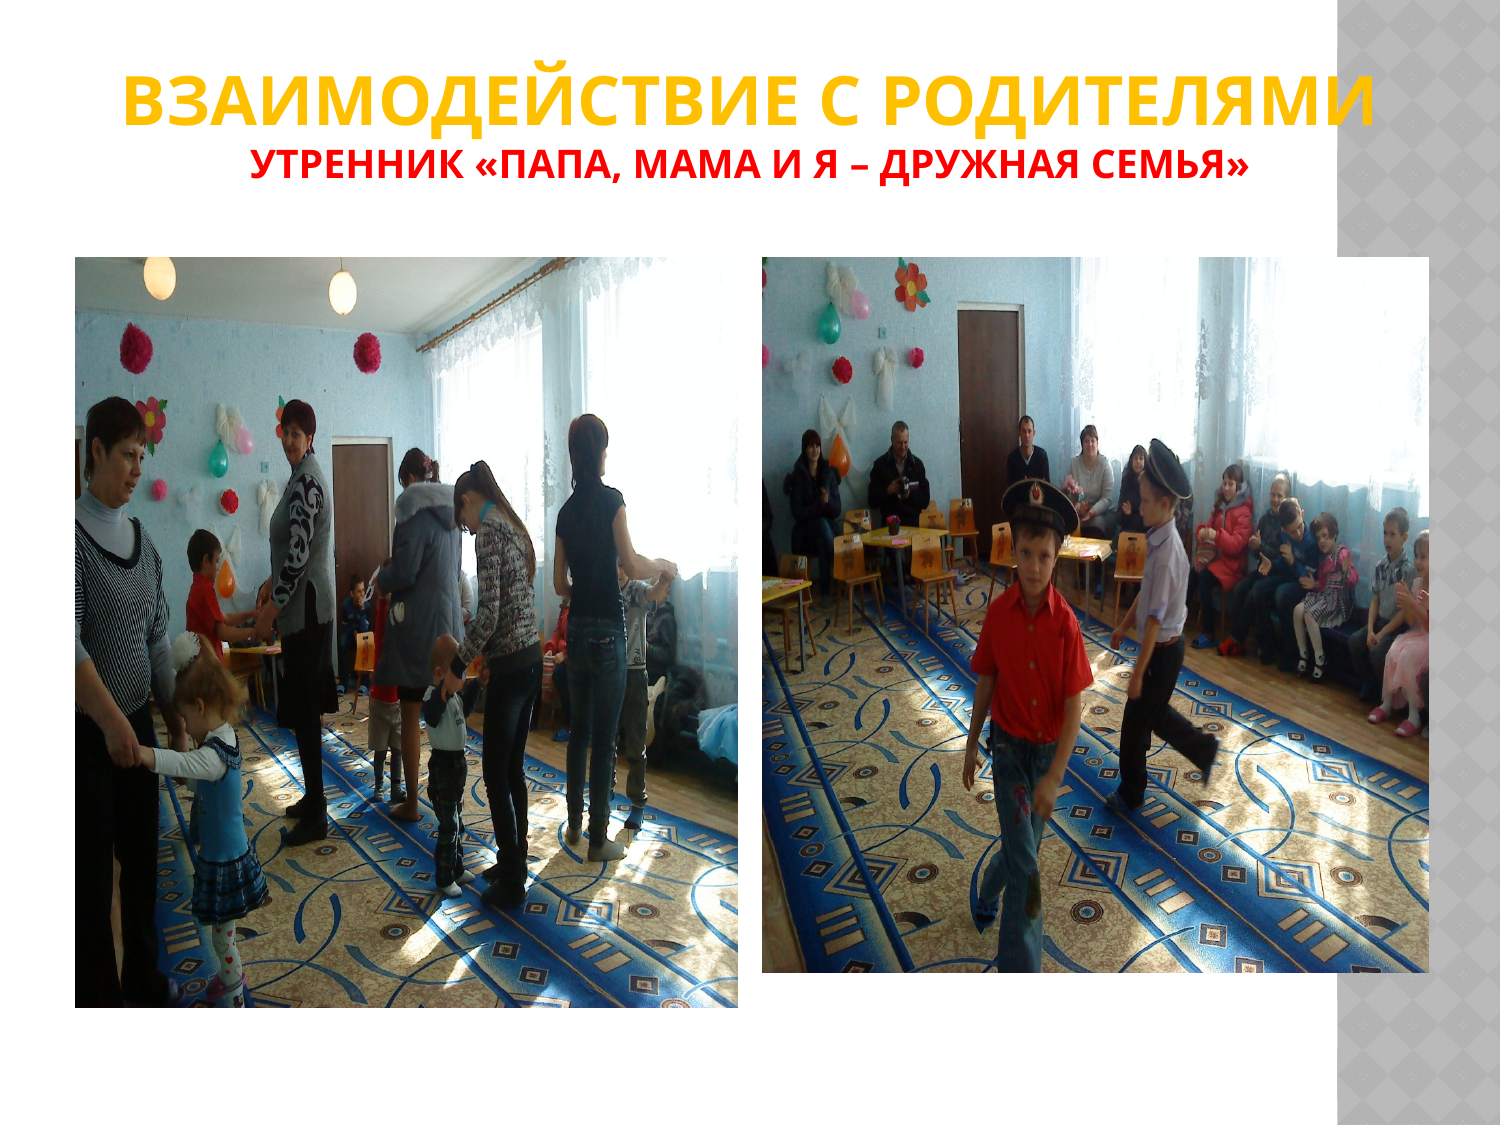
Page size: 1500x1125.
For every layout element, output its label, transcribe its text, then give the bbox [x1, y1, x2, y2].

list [762, 257, 1429, 974]
title Взаимодействие с родителями Утренник «Папа, мама и я – дружная семья» [75, 54, 1425, 303]
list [74, 257, 738, 1009]
